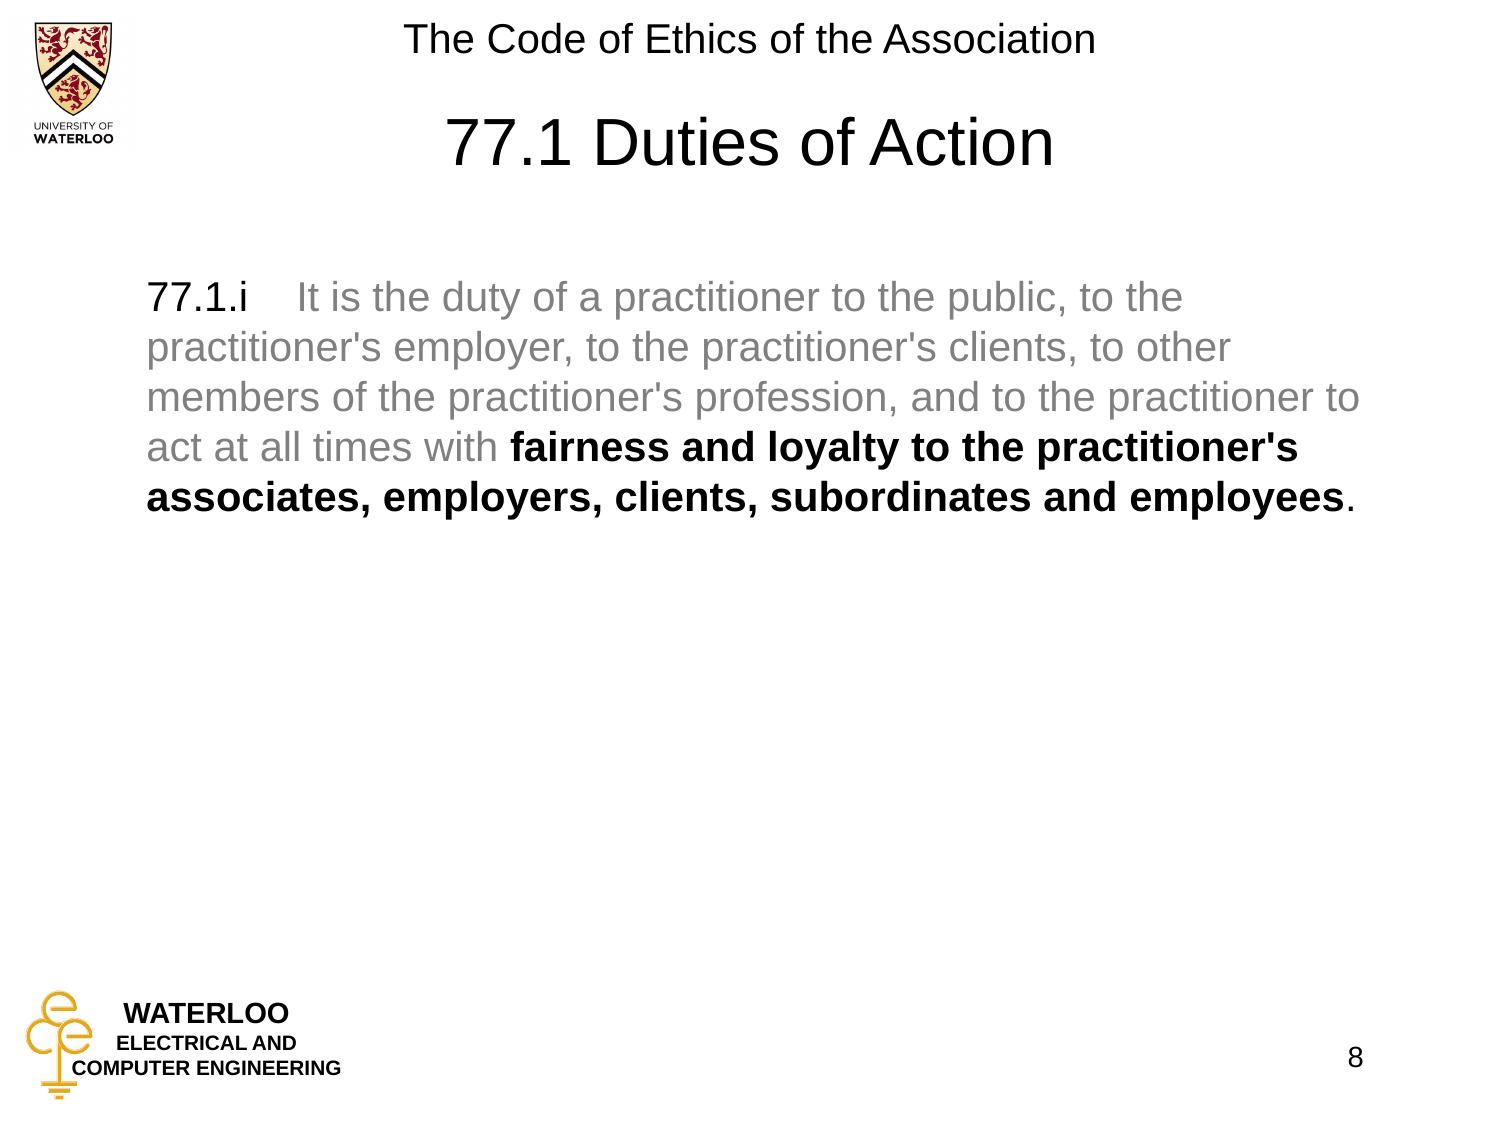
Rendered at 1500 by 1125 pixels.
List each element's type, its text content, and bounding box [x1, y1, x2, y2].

picture [21, 986, 97, 1104]
title 77.1 Duties of Action [74, 44, 1426, 233]
picture [5, 14, 141, 152]
list 77.1.i It is the duty of a practitioner to the public, to the practitioner's employer, to the practitioner's clients, to other members of the practitioner's profession, and to the practitioner to act at all times with fairness and loyalty to the practitioner's associates, employers, clients, subordinates and employees. [74, 262, 1426, 932]
